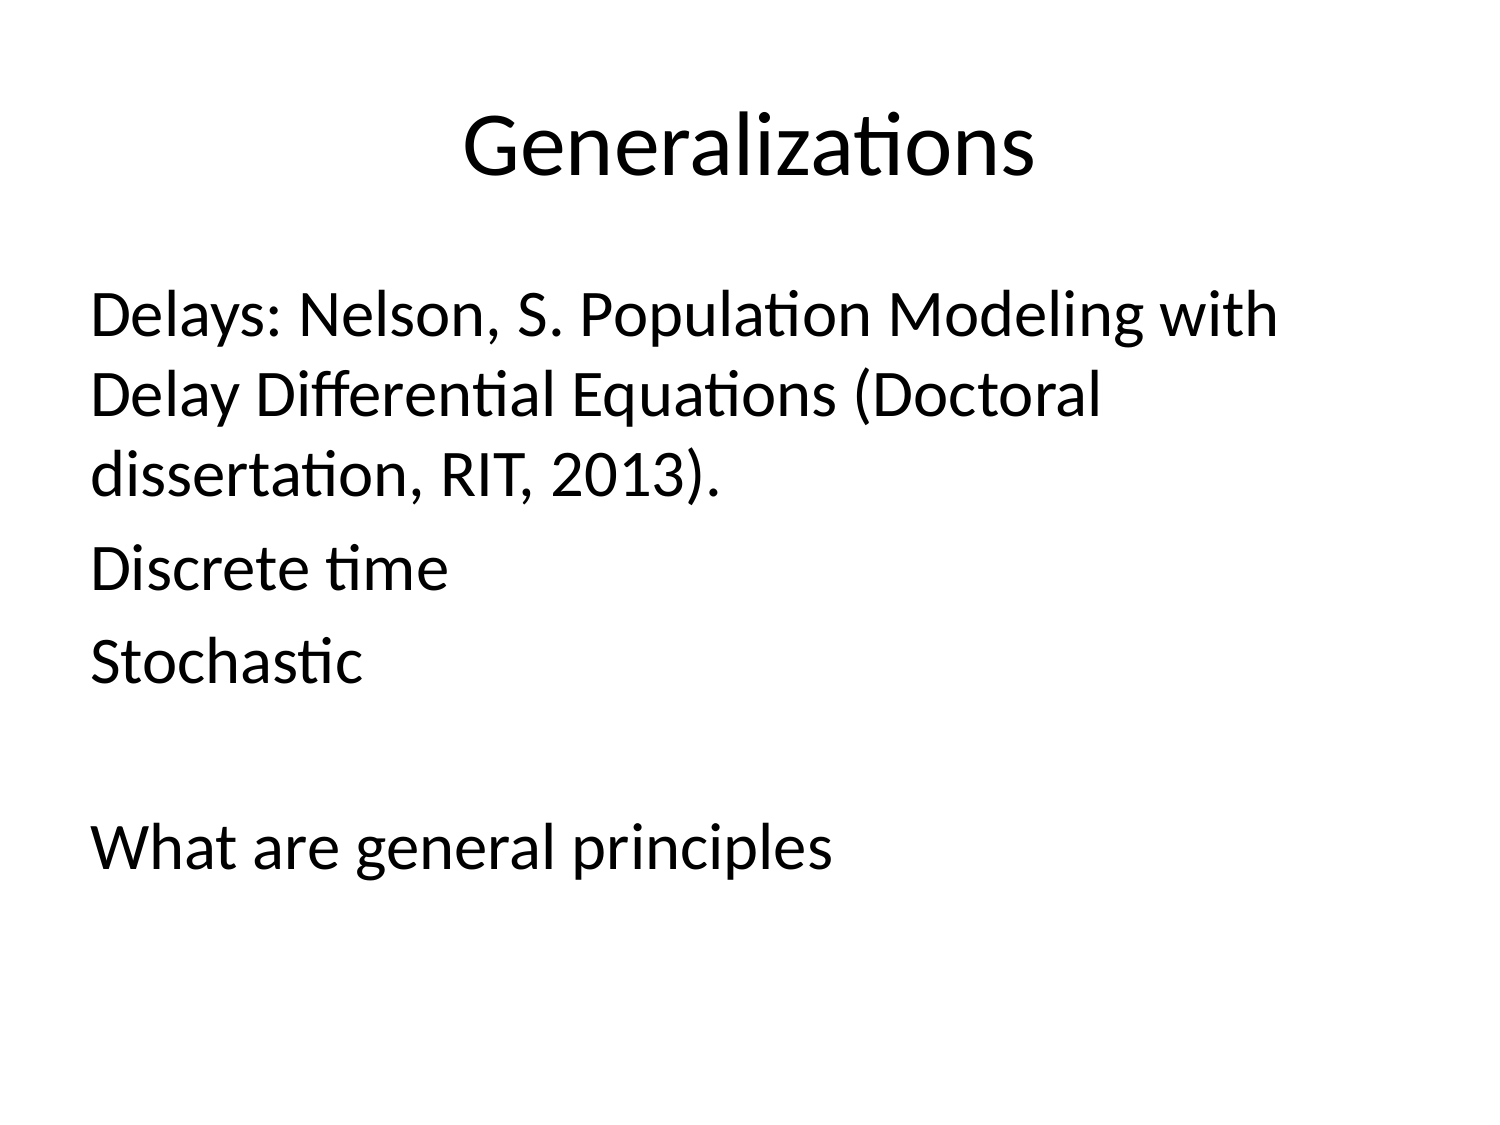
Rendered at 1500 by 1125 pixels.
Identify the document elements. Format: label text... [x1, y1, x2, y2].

title Generalizations [75, 45, 1425, 233]
list Delays: Nelson, S. Population Modeling with Delay Differential Equations (Doctoral dissertation, RIT, 2013). Discrete time Stochastic What are general principles [75, 262, 1425, 1005]
